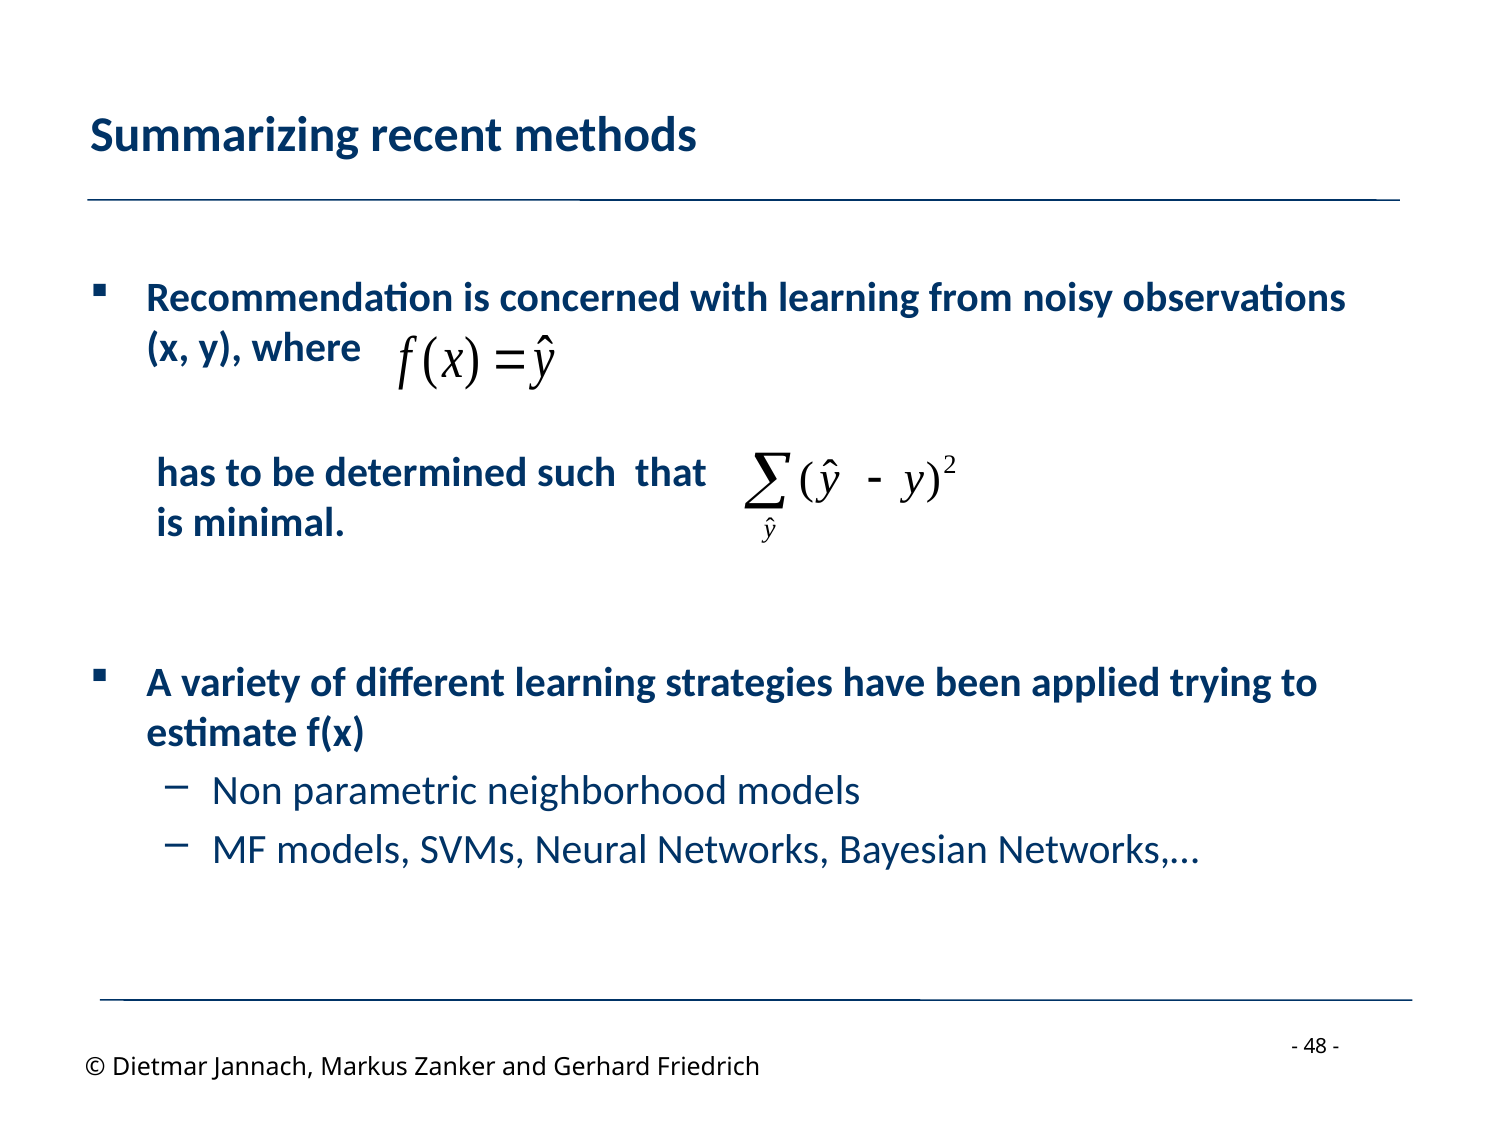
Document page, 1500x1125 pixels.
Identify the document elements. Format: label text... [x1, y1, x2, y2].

list Recommendation is concerned with learning from noisy observations (x, y), where has to be determined such that is minimal. A variety of different learning strategies have been applied trying to estimate f(x) Non parametric neighborhood models MF models, SVMs, Neural Networks, Bayesian Networks,… [74, 262, 1426, 1006]
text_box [737, 444, 970, 551]
title Summarizing recent methods [74, 37, 1426, 226]
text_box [383, 325, 562, 401]
